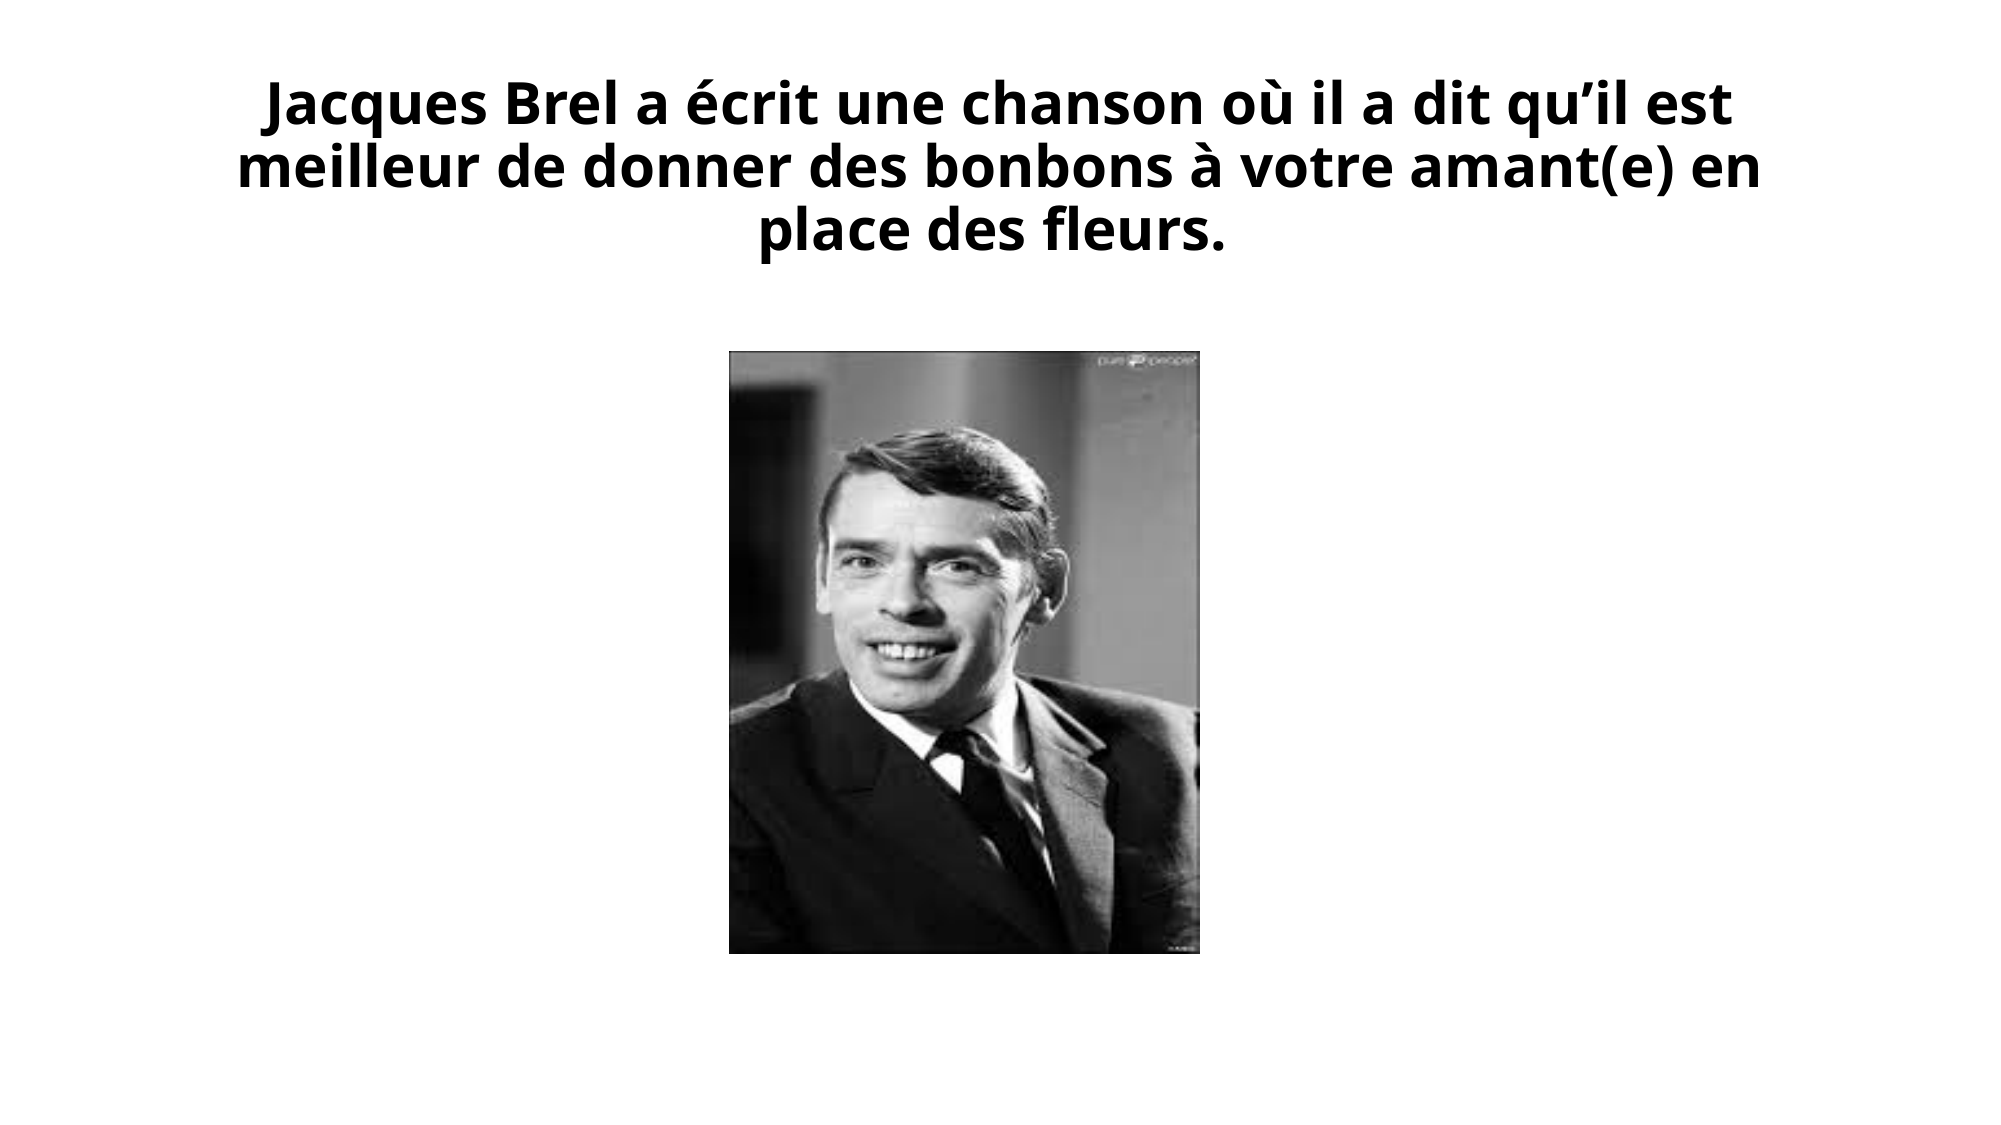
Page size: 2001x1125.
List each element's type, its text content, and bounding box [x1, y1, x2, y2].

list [729, 351, 1200, 954]
title Jacques Brel a écrit une chanson où il a dit qu’il est meilleur de donner des bonbons à votre amant(e) en place des fleurs. [137, 59, 1863, 278]
